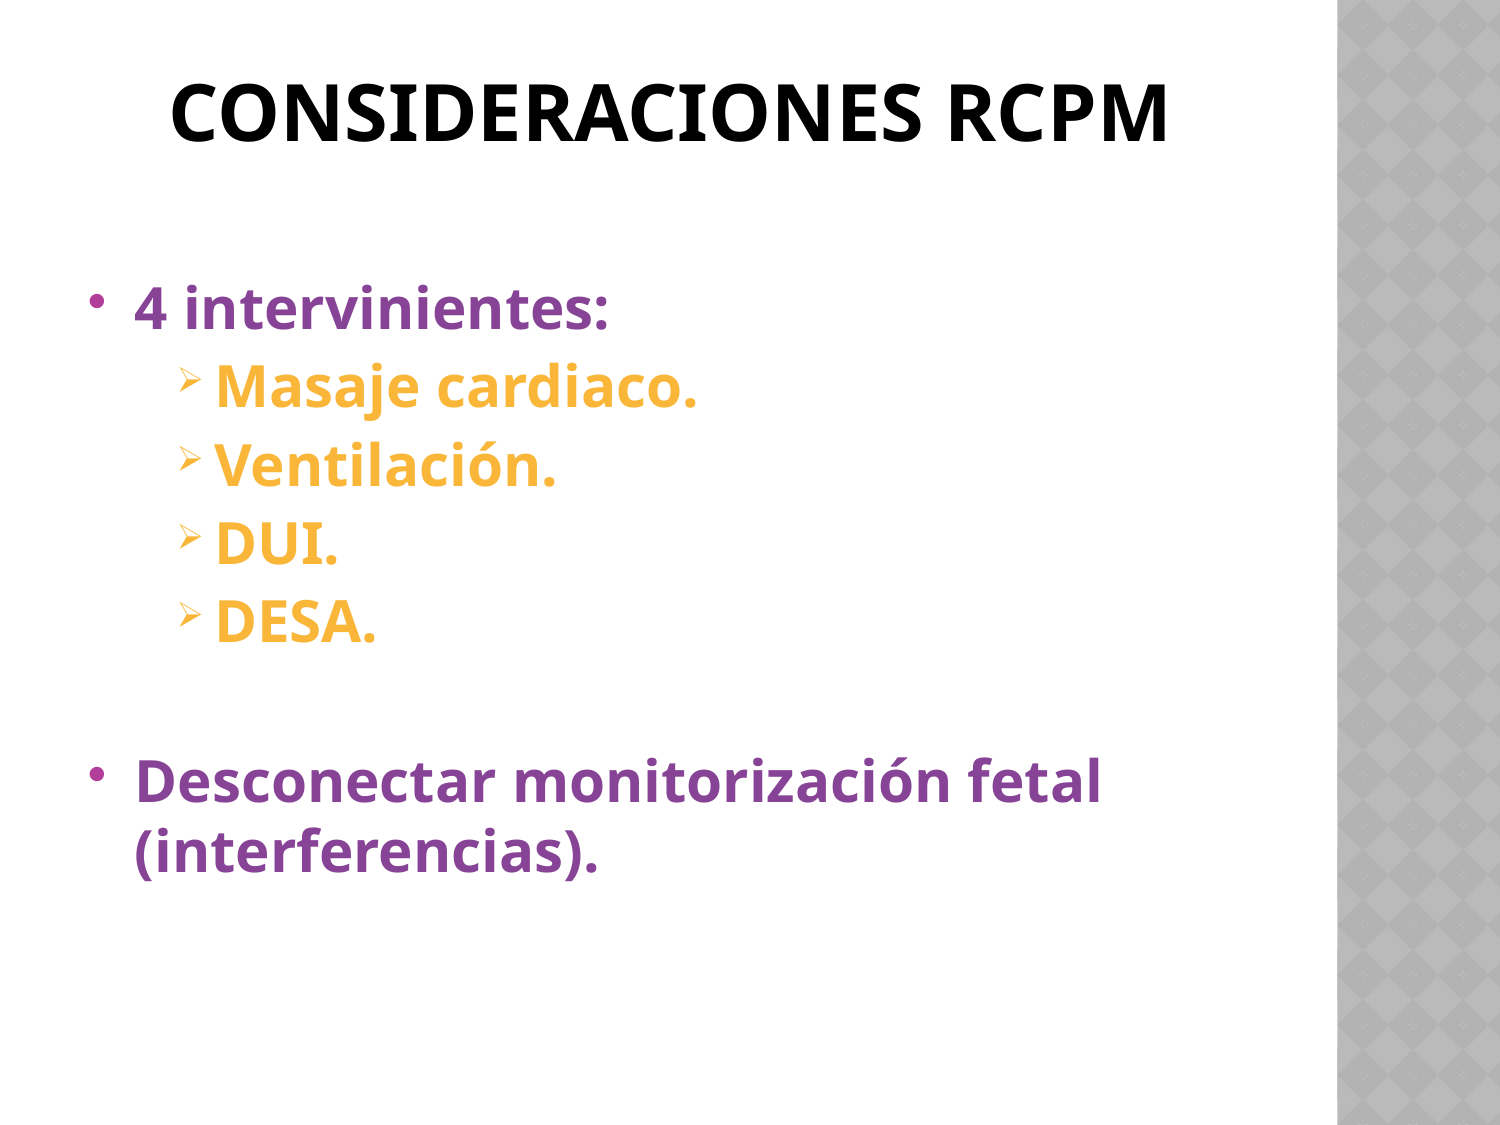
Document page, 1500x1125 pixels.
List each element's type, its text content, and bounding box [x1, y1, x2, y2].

title Consideraciones rcpm [76, 42, 1265, 158]
list 4 intervinientes: Masaje cardiaco. Ventilación. DUI. DESA. Desconectar monitorización fetal (interferencias). [75, 264, 1263, 1059]
